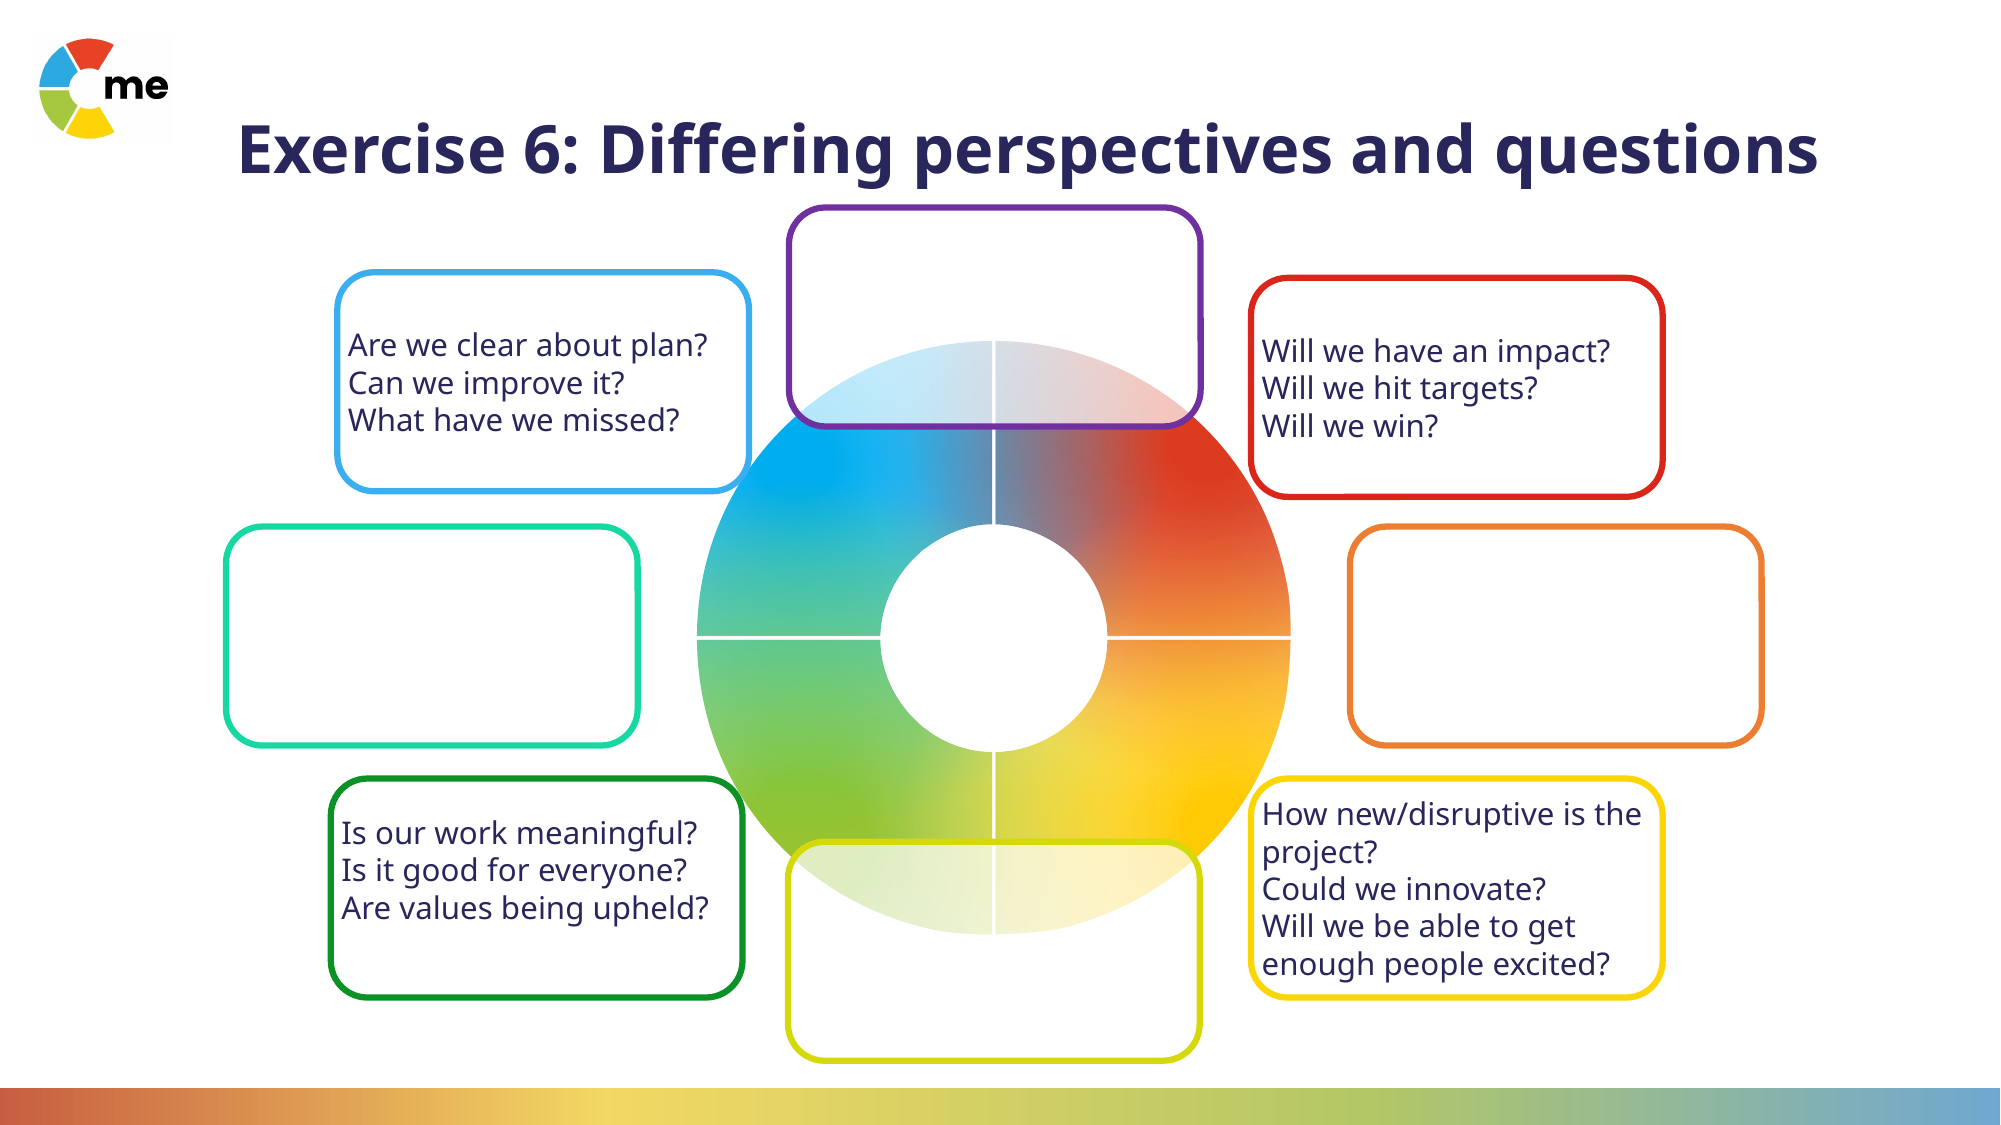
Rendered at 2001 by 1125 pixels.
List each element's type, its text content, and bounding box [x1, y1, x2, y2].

text_box [1350, 526, 1762, 746]
text_box [788, 935, 1200, 1061]
picture [696, 340, 1291, 935]
text_box How new/disruptive is the project? Could we innovate? Will we be able to get enough people excited? [1251, 778, 1663, 998]
picture [0, 1088, 2000, 1125]
text_box Is our work meaningful? Is it good for everyone? Are values being upheld? [330, 778, 743, 998]
picture [34, 33, 173, 144]
text_box [226, 526, 638, 746]
text_box Will we have an impact? Will we hit targets? Will we win? [1251, 277, 1663, 497]
text_box Are we clear about plan? Can we improve it? What have we missed? [337, 272, 749, 492]
text_box Exercise 6: Differing perspectives and questions [172, 108, 1903, 197]
text_box [788, 207, 1201, 340]
